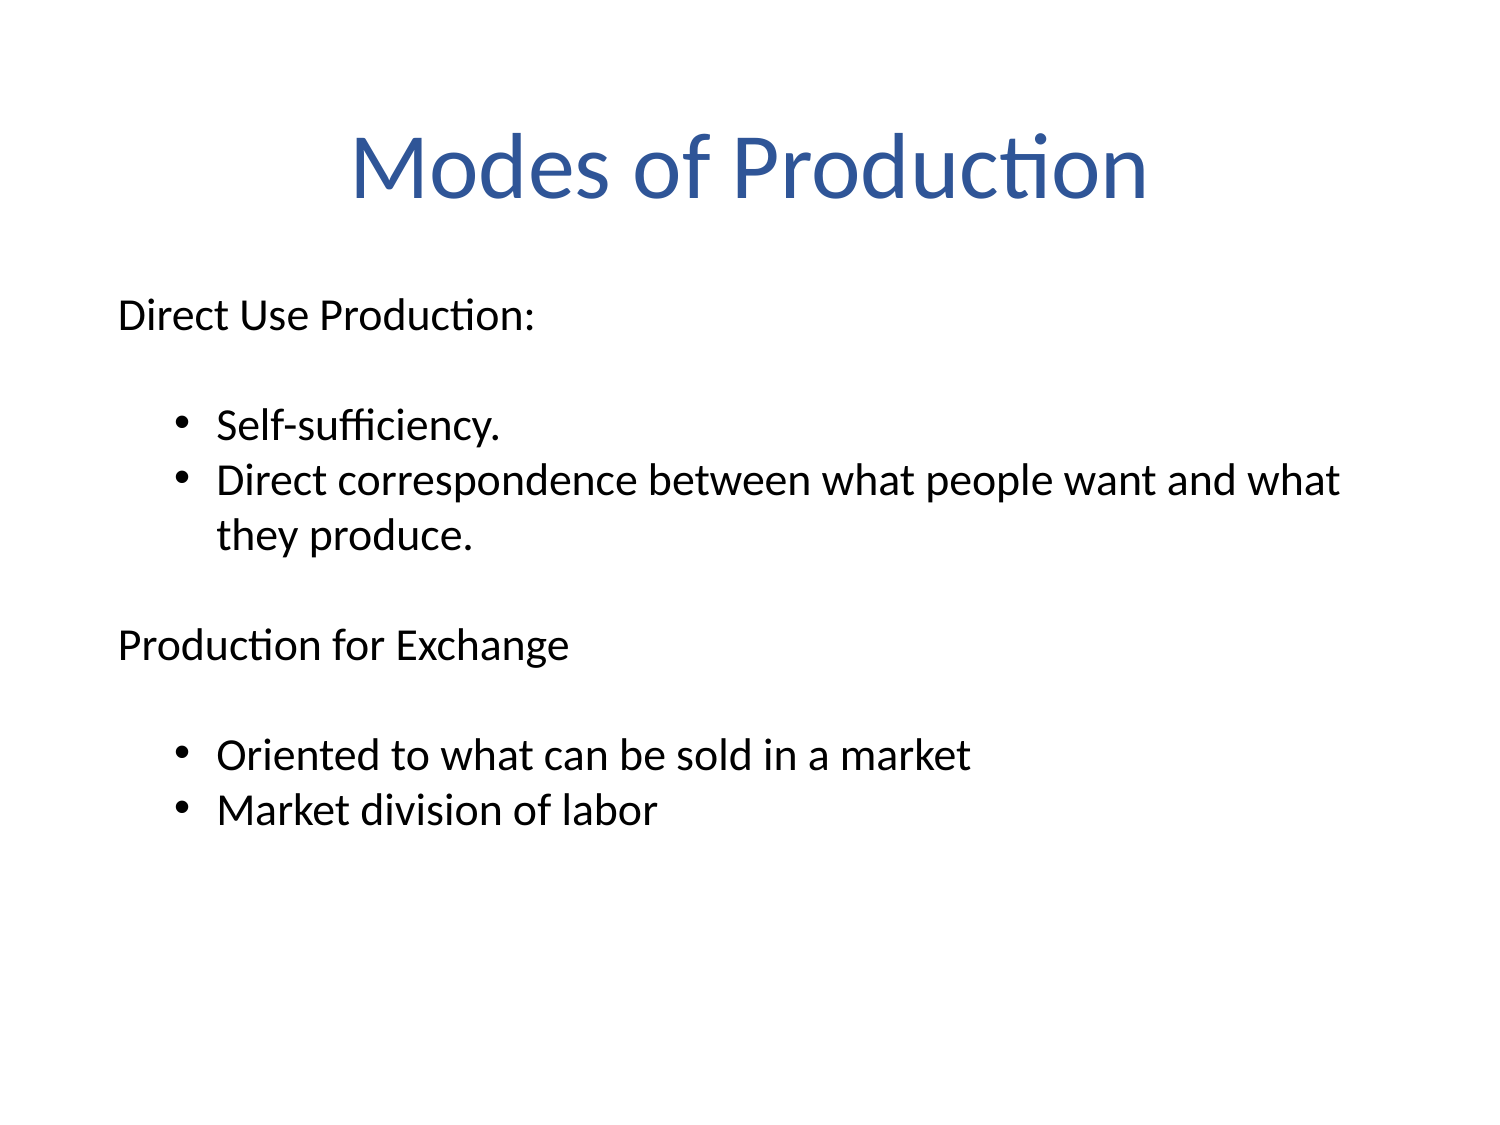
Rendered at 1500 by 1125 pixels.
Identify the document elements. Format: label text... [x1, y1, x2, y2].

text_box Direct Use Production: Self-sufficiency. Direct correspondence between what people want and what they produce. Production for Exchange Oriented to what can be sold in a market Market division of labor [103, 277, 1432, 842]
title Modes of Production [103, 59, 1397, 277]
